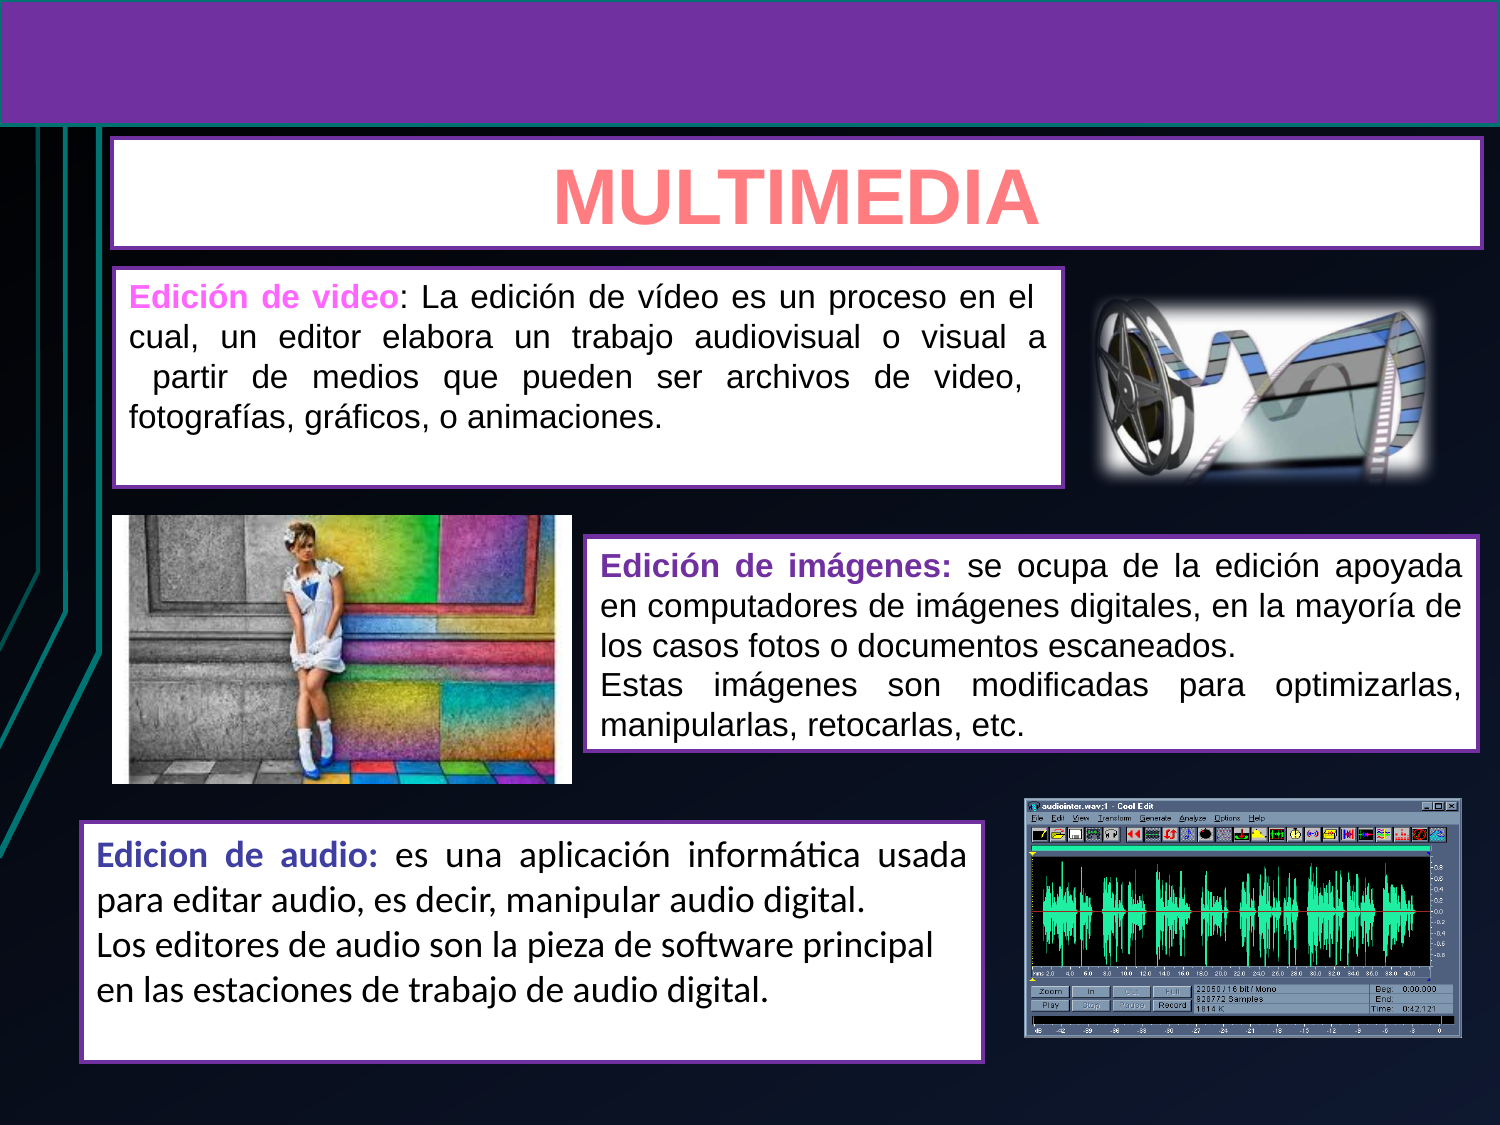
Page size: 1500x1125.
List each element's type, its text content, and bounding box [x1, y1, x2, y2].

text_box Edicion de audio: es una aplicación informática usada para editar audio, es decir, manipular audio digital. Los editores de audio son la pieza de software principal en las estaciones de trabajo de audio digital. [79, 820, 985, 1064]
picture [1087, 289, 1441, 491]
picture [1024, 798, 1463, 1038]
text_box Edición de video: La edición de vídeo es un proceso en el cual, un editor elabora un trabajo audiovisual o visual a partir de medios que pueden ser archivos de video, fotografías, gráficos, o animaciones. [112, 266, 1065, 489]
text_box [0, 0, 1500, 127]
picture [111, 514, 572, 784]
text_box Edición de imágenes: se ocupa de la edición apoyada en computadores de imágenes digitales, en la mayoría de los casos fotos o documentos escaneados. Estas imágenes son modificadas para optimizarlas, manipularlas, retocarlas, etc. [583, 534, 1480, 753]
text_box MULTIMEDIA [110, 136, 1484, 250]
